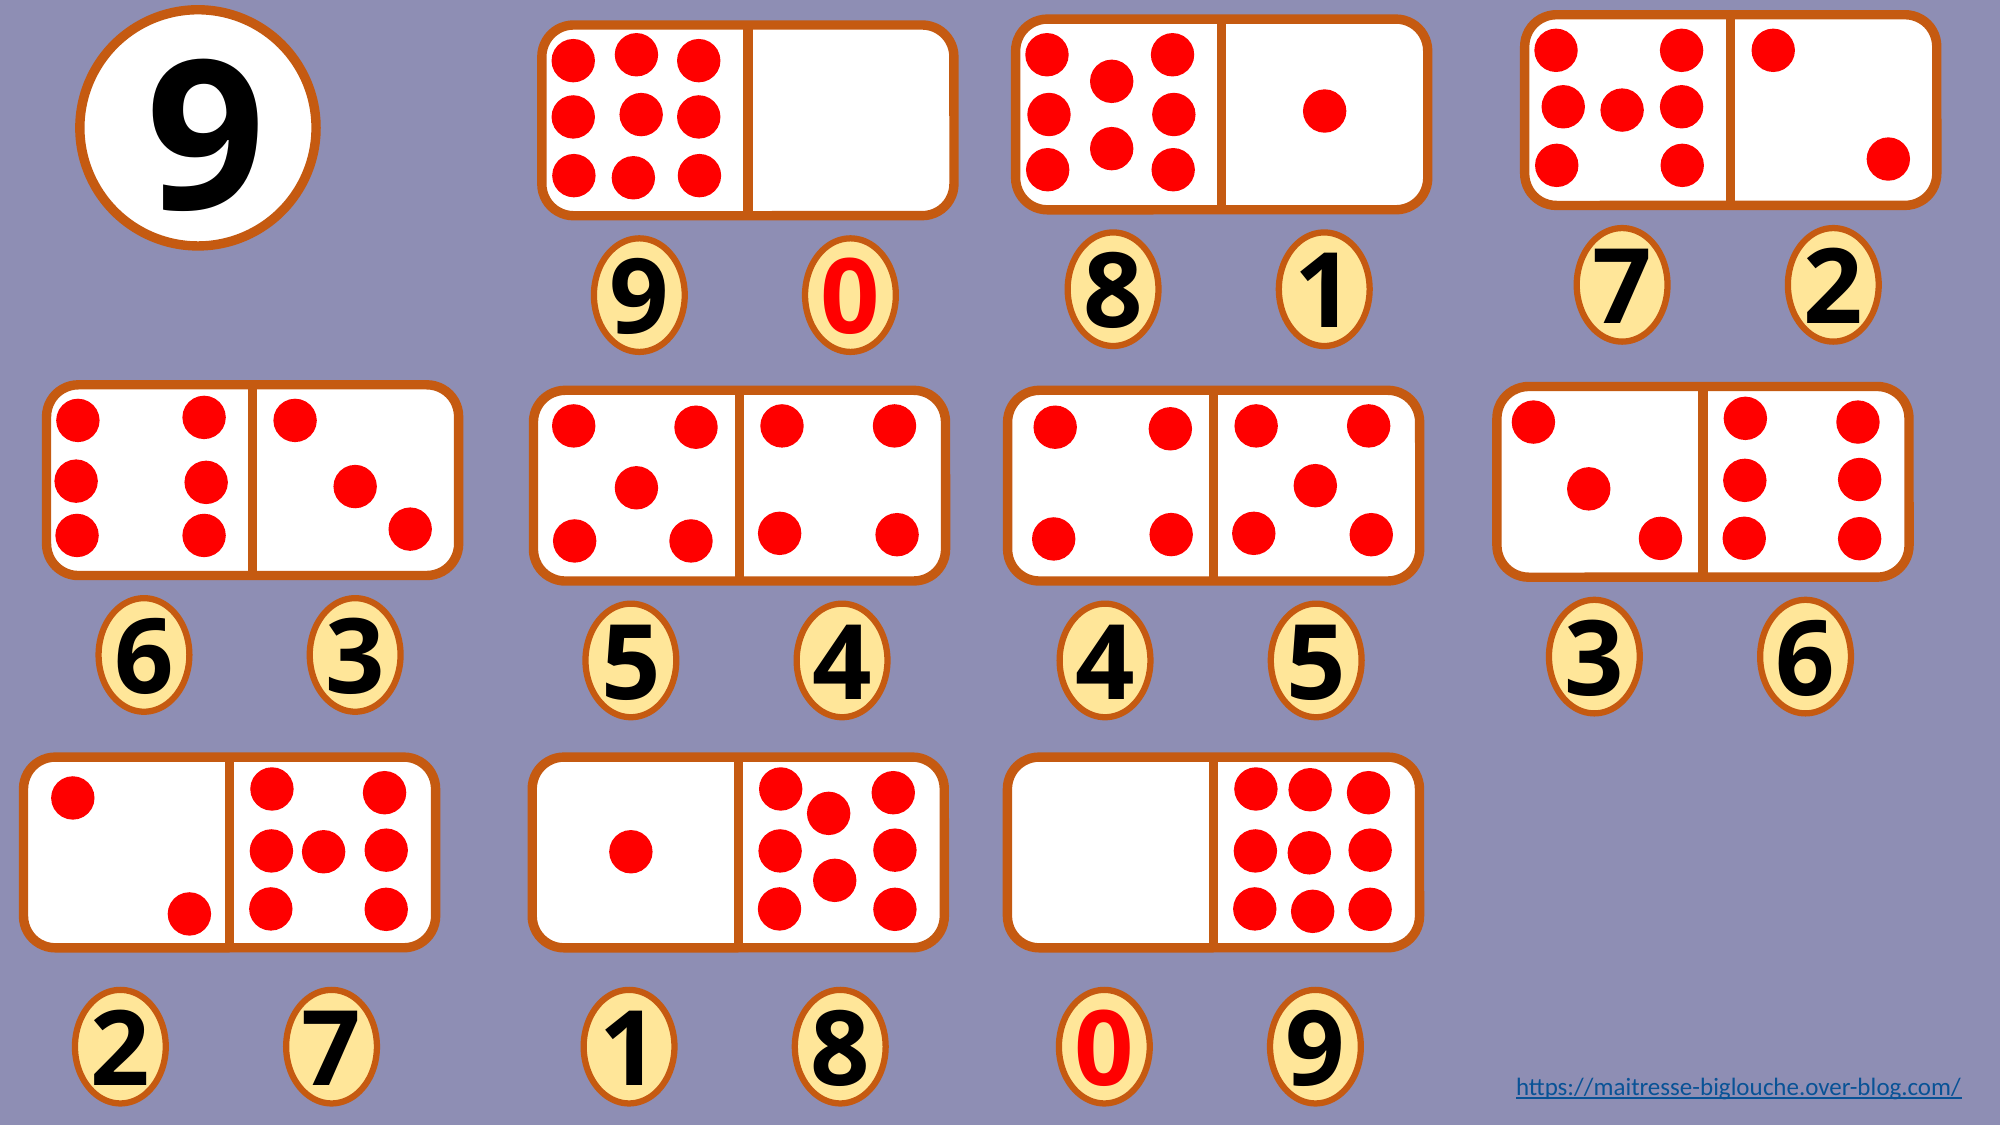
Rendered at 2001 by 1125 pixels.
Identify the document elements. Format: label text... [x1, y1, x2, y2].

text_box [1561, 211, 1683, 354]
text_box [1534, 583, 1655, 726]
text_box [271, 973, 392, 1116]
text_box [1524, 14, 1937, 206]
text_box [1496, 386, 1910, 578]
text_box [1044, 973, 1165, 1116]
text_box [1044, 587, 1166, 729]
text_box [1745, 583, 1866, 726]
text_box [83, 582, 205, 724]
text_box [1015, 19, 1428, 210]
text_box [579, 222, 700, 364]
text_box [1007, 390, 1420, 582]
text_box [1773, 211, 1894, 354]
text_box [780, 973, 901, 1116]
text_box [1256, 587, 1377, 729]
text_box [568, 973, 690, 1116]
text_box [1255, 973, 1376, 1116]
text_box https://maitresse-biglouche.over-blog.com/ [1509, 1064, 1982, 1110]
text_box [533, 390, 946, 582]
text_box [1052, 216, 1174, 358]
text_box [1264, 216, 1385, 358]
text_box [541, 24, 954, 216]
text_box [23, 757, 436, 948]
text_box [60, 973, 181, 1116]
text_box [532, 757, 945, 948]
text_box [790, 222, 911, 364]
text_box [295, 582, 416, 724]
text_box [1007, 757, 1420, 948]
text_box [781, 587, 903, 729]
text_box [79, 0, 317, 261]
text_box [570, 587, 691, 729]
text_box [46, 384, 459, 576]
